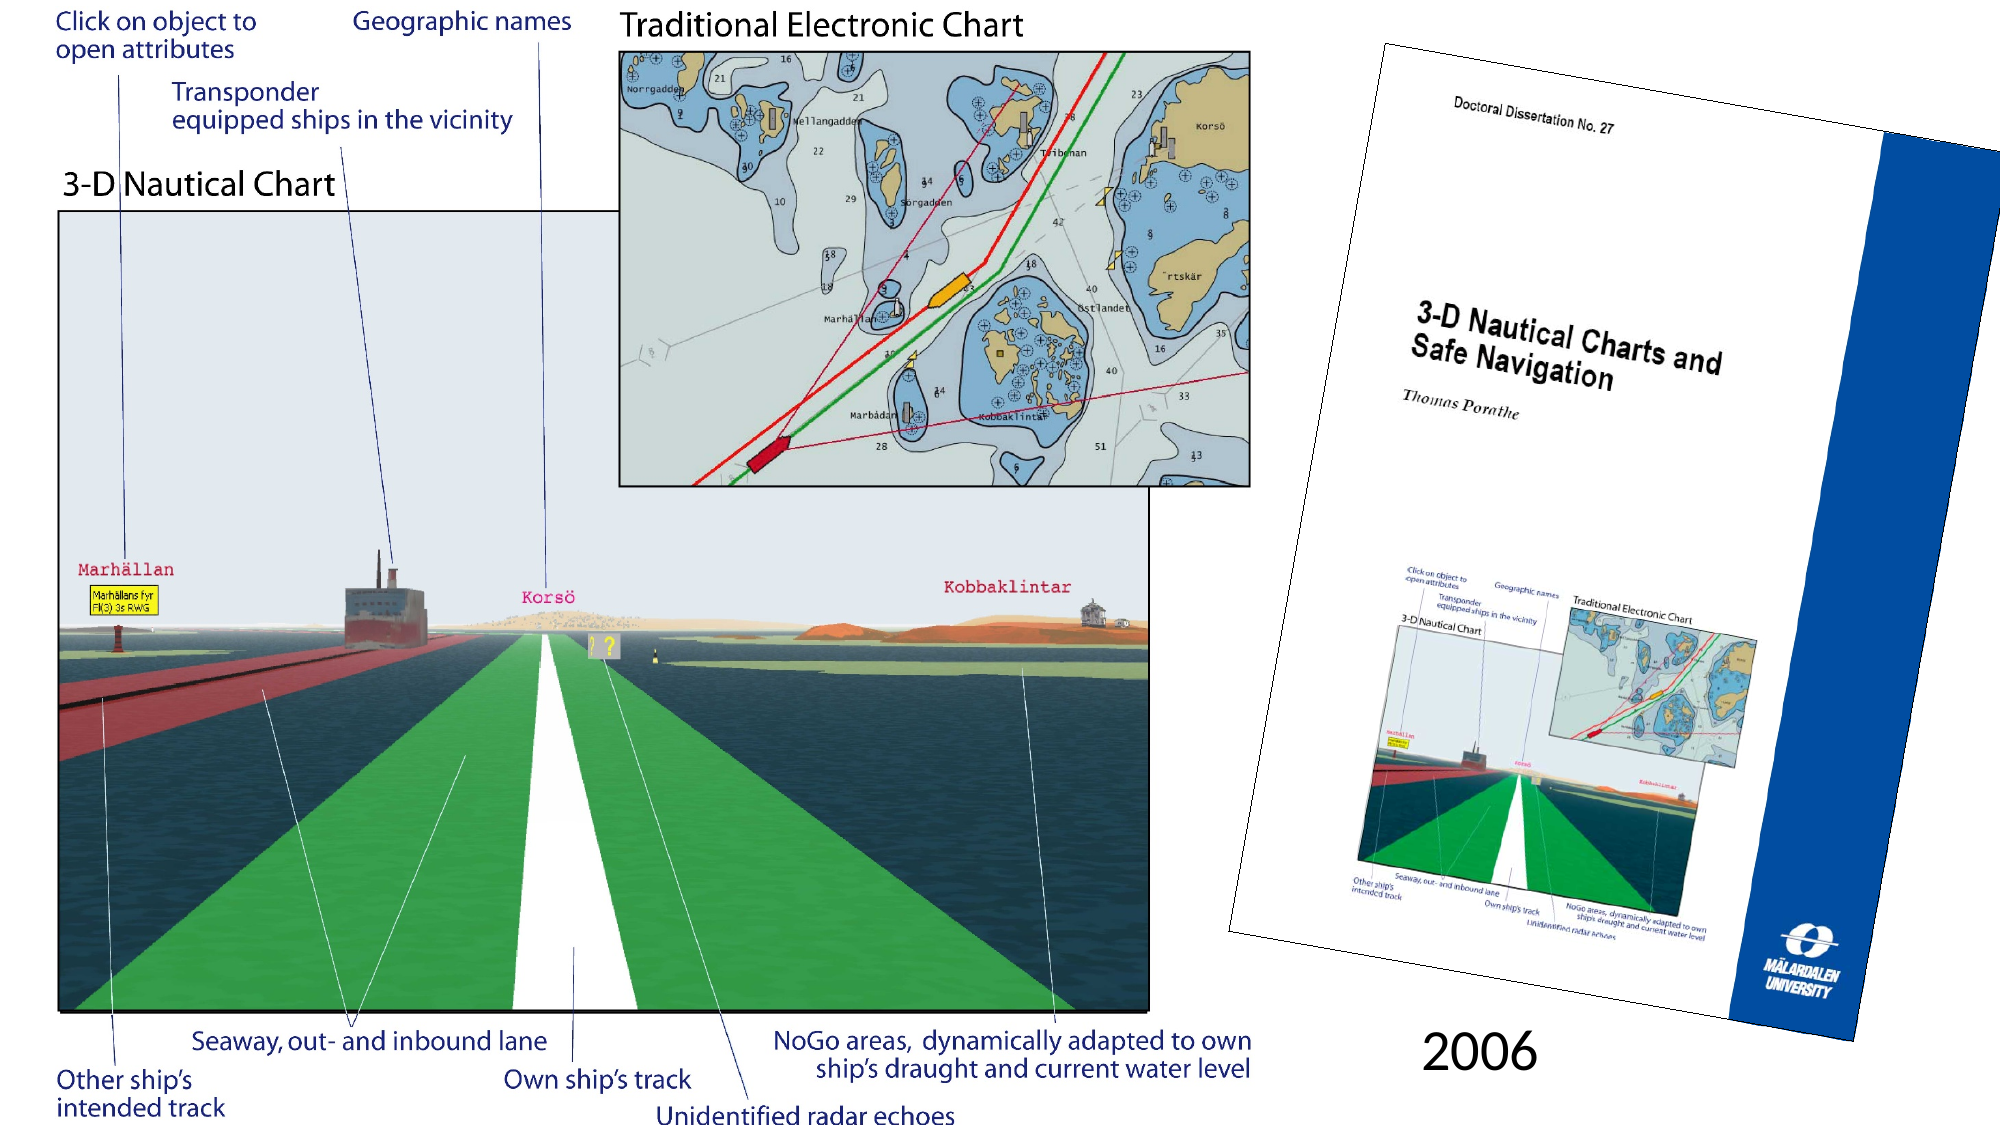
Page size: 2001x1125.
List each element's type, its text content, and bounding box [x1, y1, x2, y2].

text_box 2006 [1406, 1005, 1555, 1090]
picture [1378, 45, 1646, 91]
picture [1937, 142, 2000, 560]
picture [55, 6, 1302, 1125]
picture [1585, 993, 1861, 1041]
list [1302, 91, 1937, 993]
